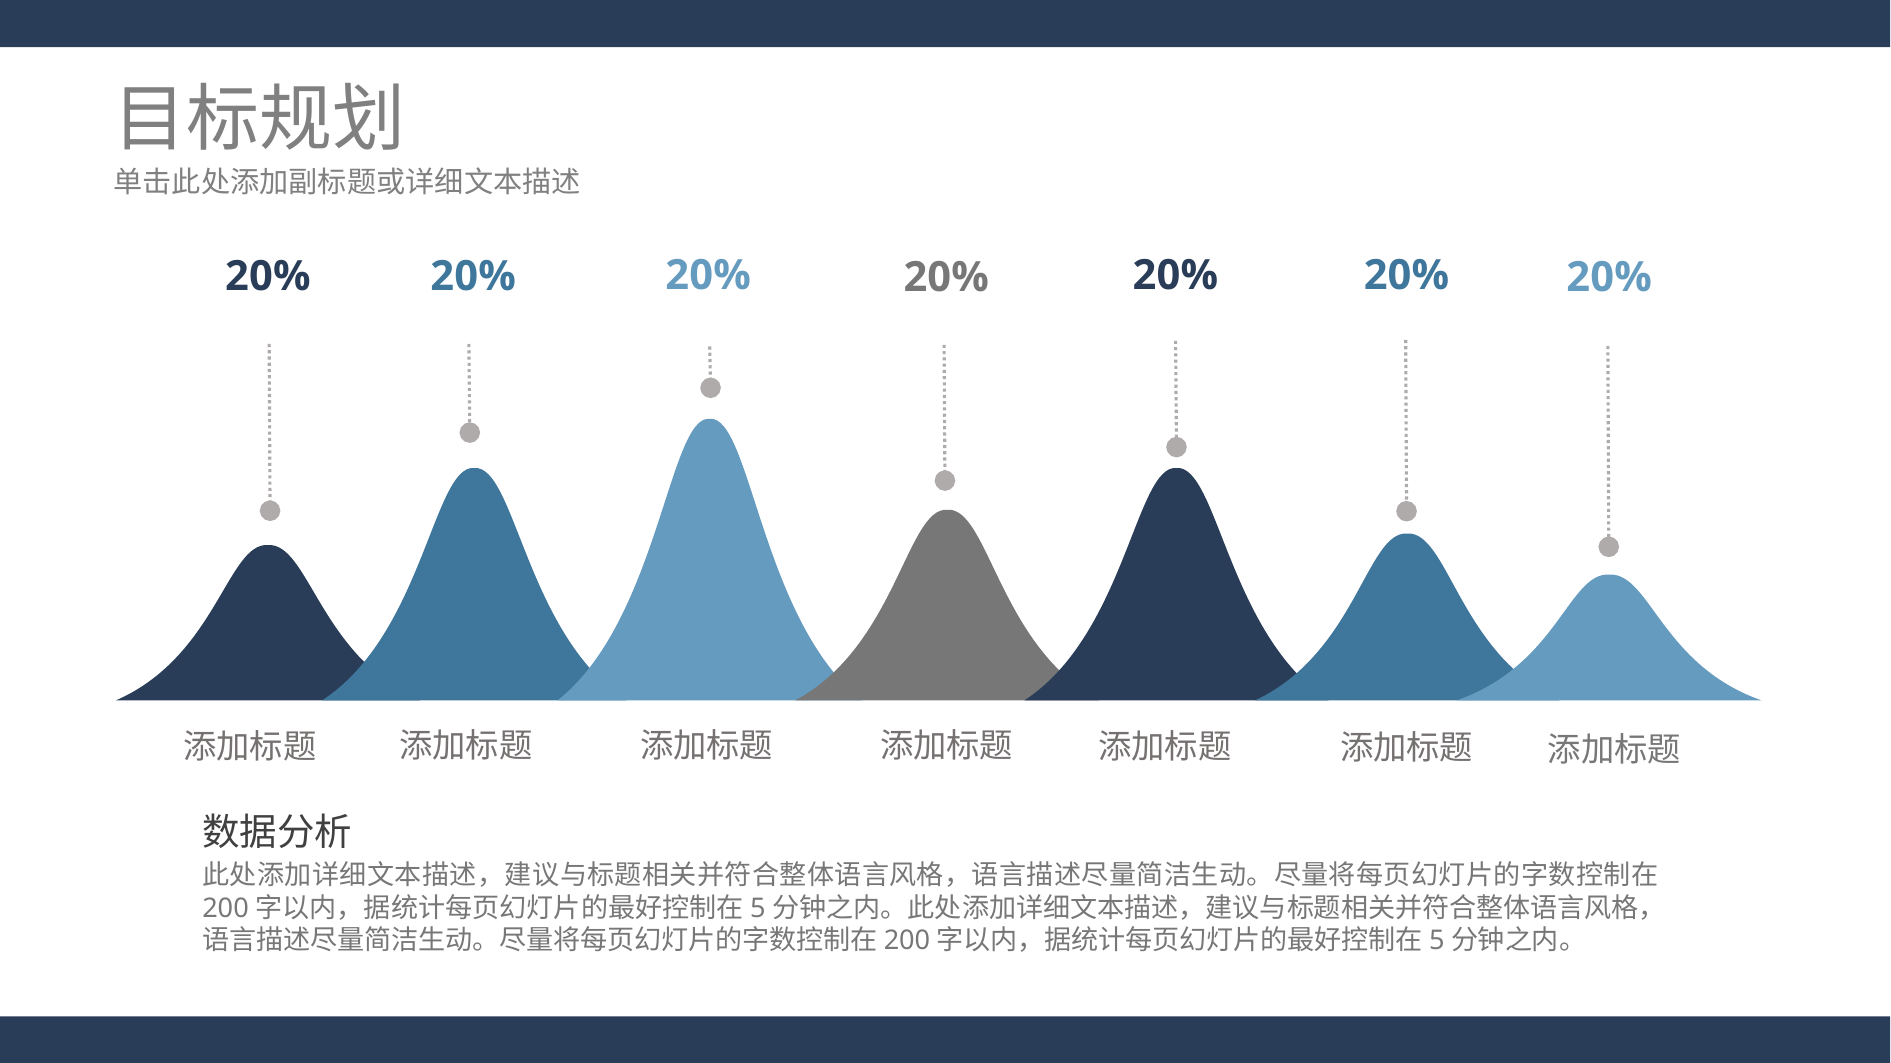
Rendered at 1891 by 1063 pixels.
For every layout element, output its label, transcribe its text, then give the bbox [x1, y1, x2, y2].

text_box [1024, 240, 1252, 774]
text_box [0, 0, 1891, 49]
text_box 单击此处添加副标题或详细文本描述 [94, 153, 1796, 217]
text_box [1254, 240, 1560, 775]
text_box 数据分析 此处添加详细文本描述，建议与标题相关并符合整体语言风格，语言描述尽量简洁生动。尽量将每页幻灯片的字数控制在200字以内，据统计每页幻灯片的最好控制在5分钟之内。此处添加详细文本描述，建议与标题相关并符合整体语言风格，语言描述尽量简洁生动。尽量将每页幻灯片的字数控制在200字以内，据统计每页幻灯片的最好控制在5分钟之内。 [187, 799, 1681, 985]
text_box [1456, 242, 1762, 777]
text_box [795, 242, 1020, 773]
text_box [115, 240, 320, 774]
text_box 目标规划 [94, 77, 1796, 153]
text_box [557, 240, 862, 773]
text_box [321, 240, 555, 773]
text_box [0, 1014, 1891, 1063]
